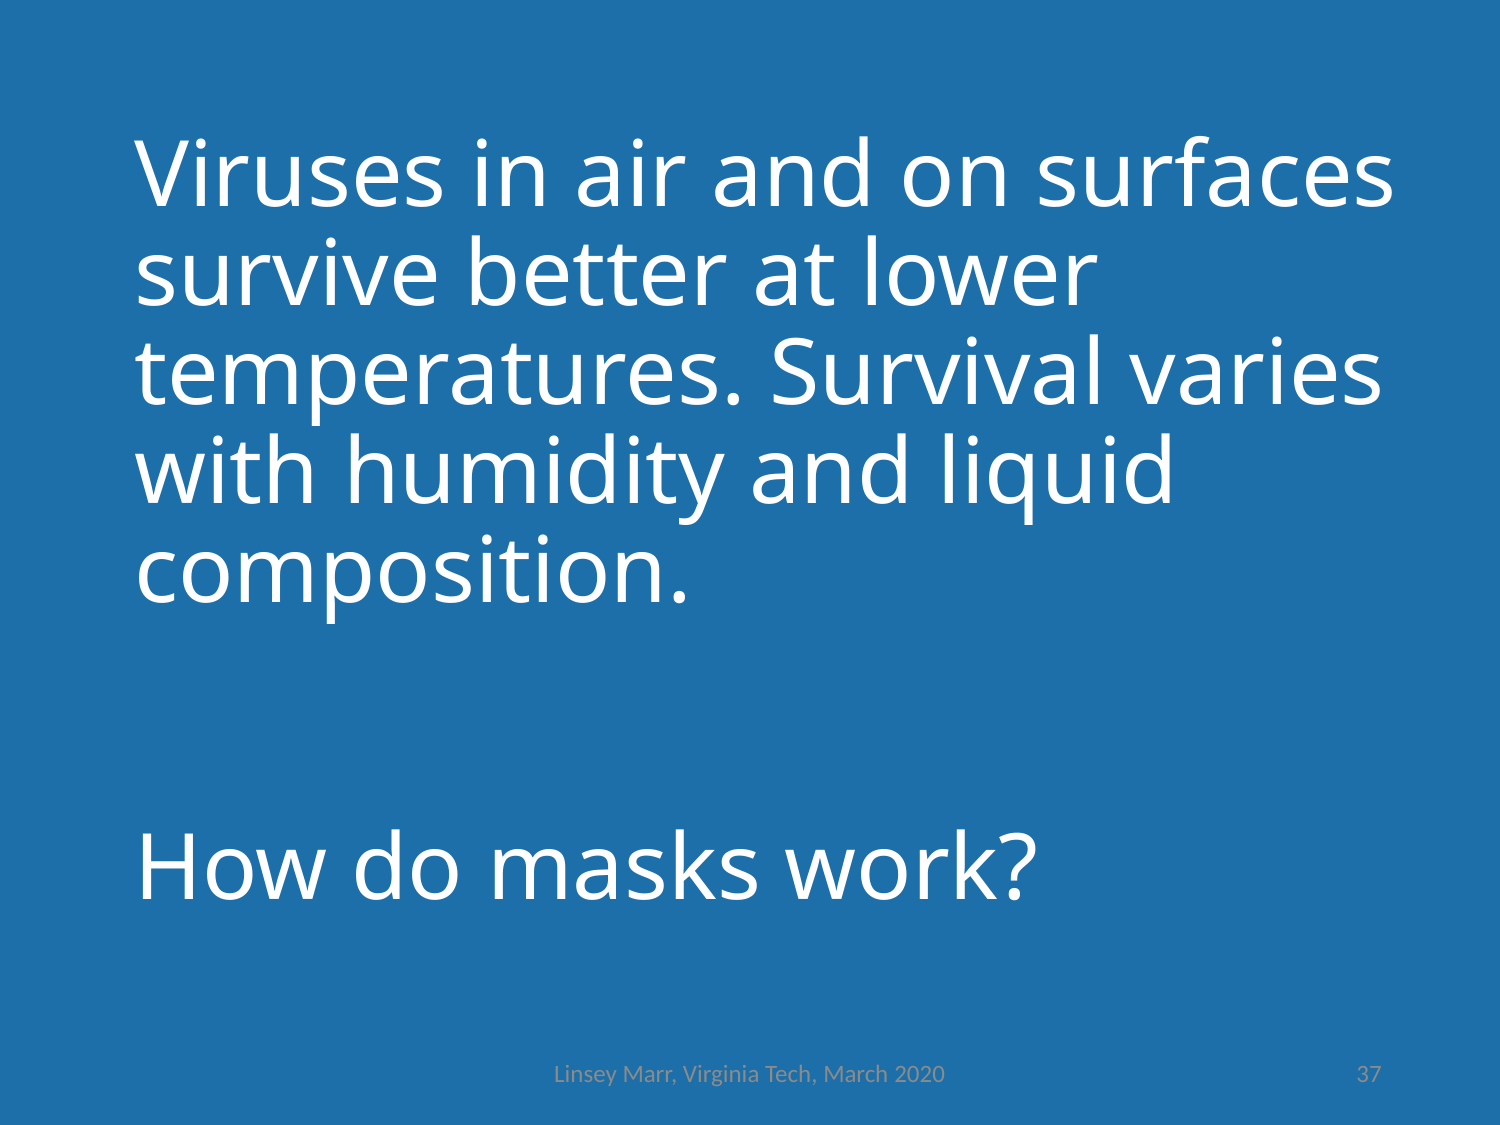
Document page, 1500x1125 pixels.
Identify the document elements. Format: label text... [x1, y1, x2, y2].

text_box Viruses in air and on surfaces survive better at lower temperatures. Survival varies with humidity and liquid composition. How do masks work? [119, 108, 1424, 938]
slide_number 37 [1059, 1042, 1397, 1103]
footer Linsey Marr, Virginia Tech, March 2020 [496, 1042, 1004, 1103]
